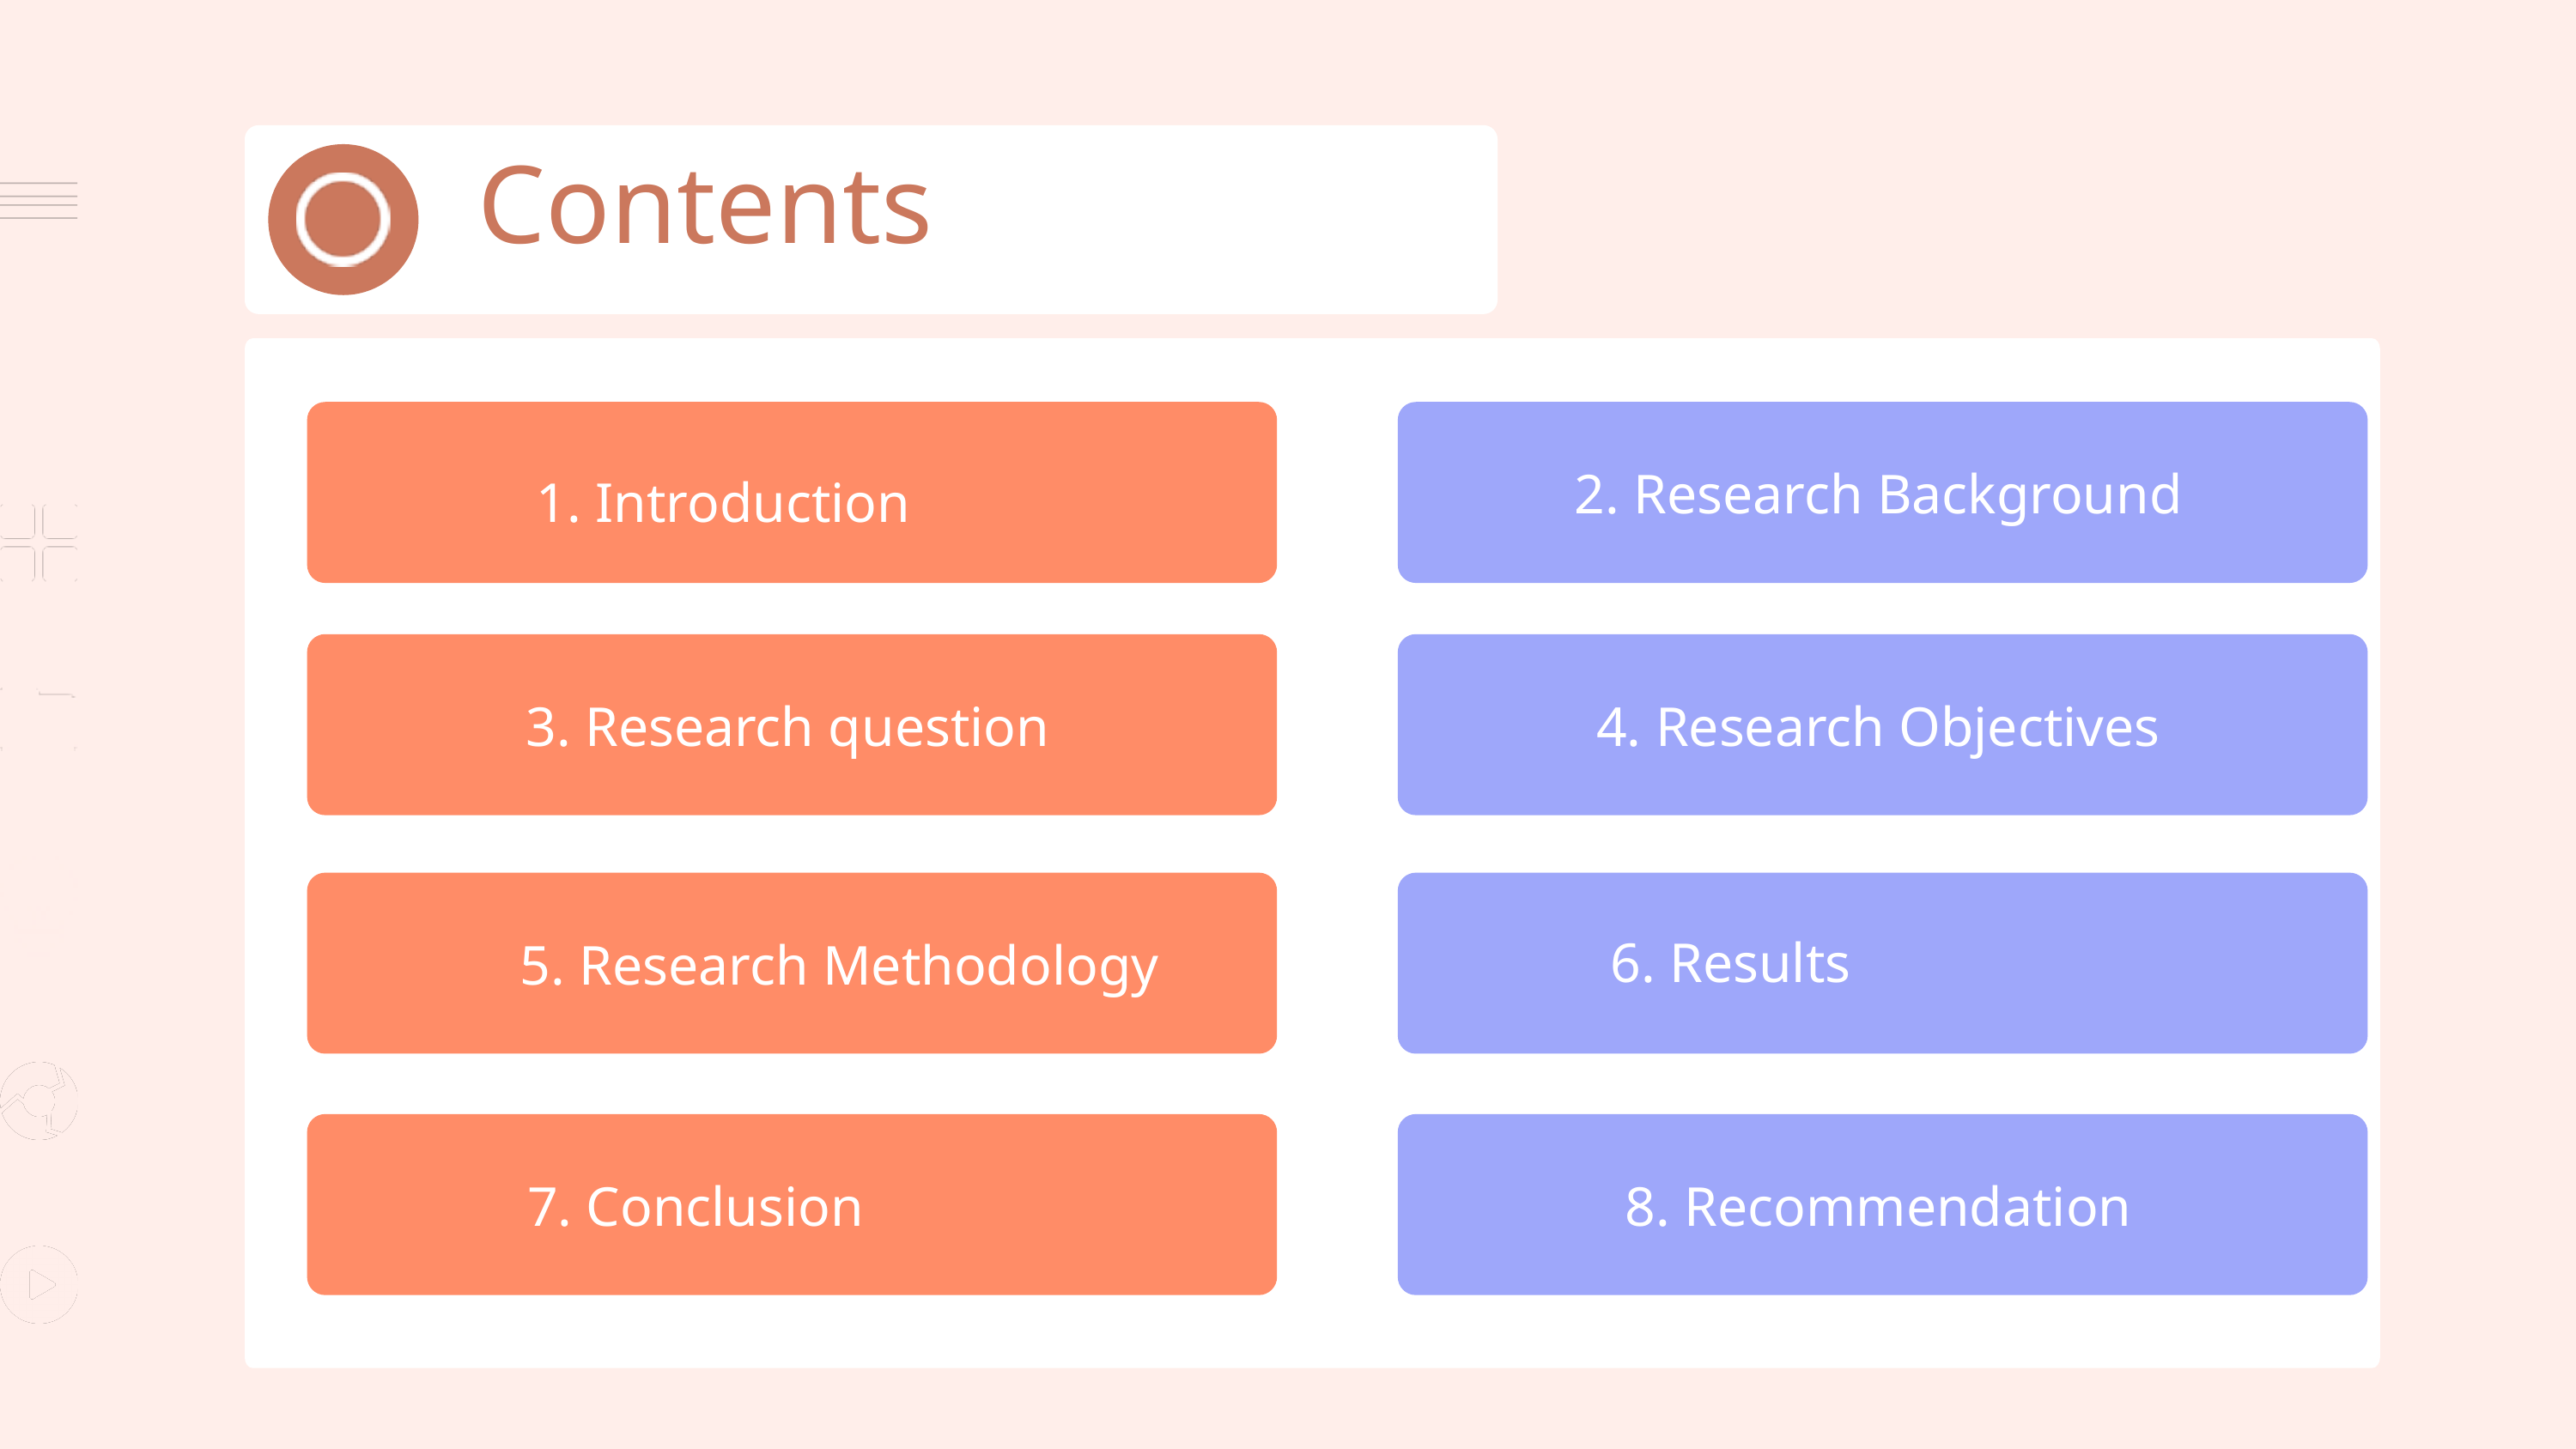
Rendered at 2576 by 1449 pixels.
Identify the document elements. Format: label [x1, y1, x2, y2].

text_box [0, 0, 2527, 1449]
